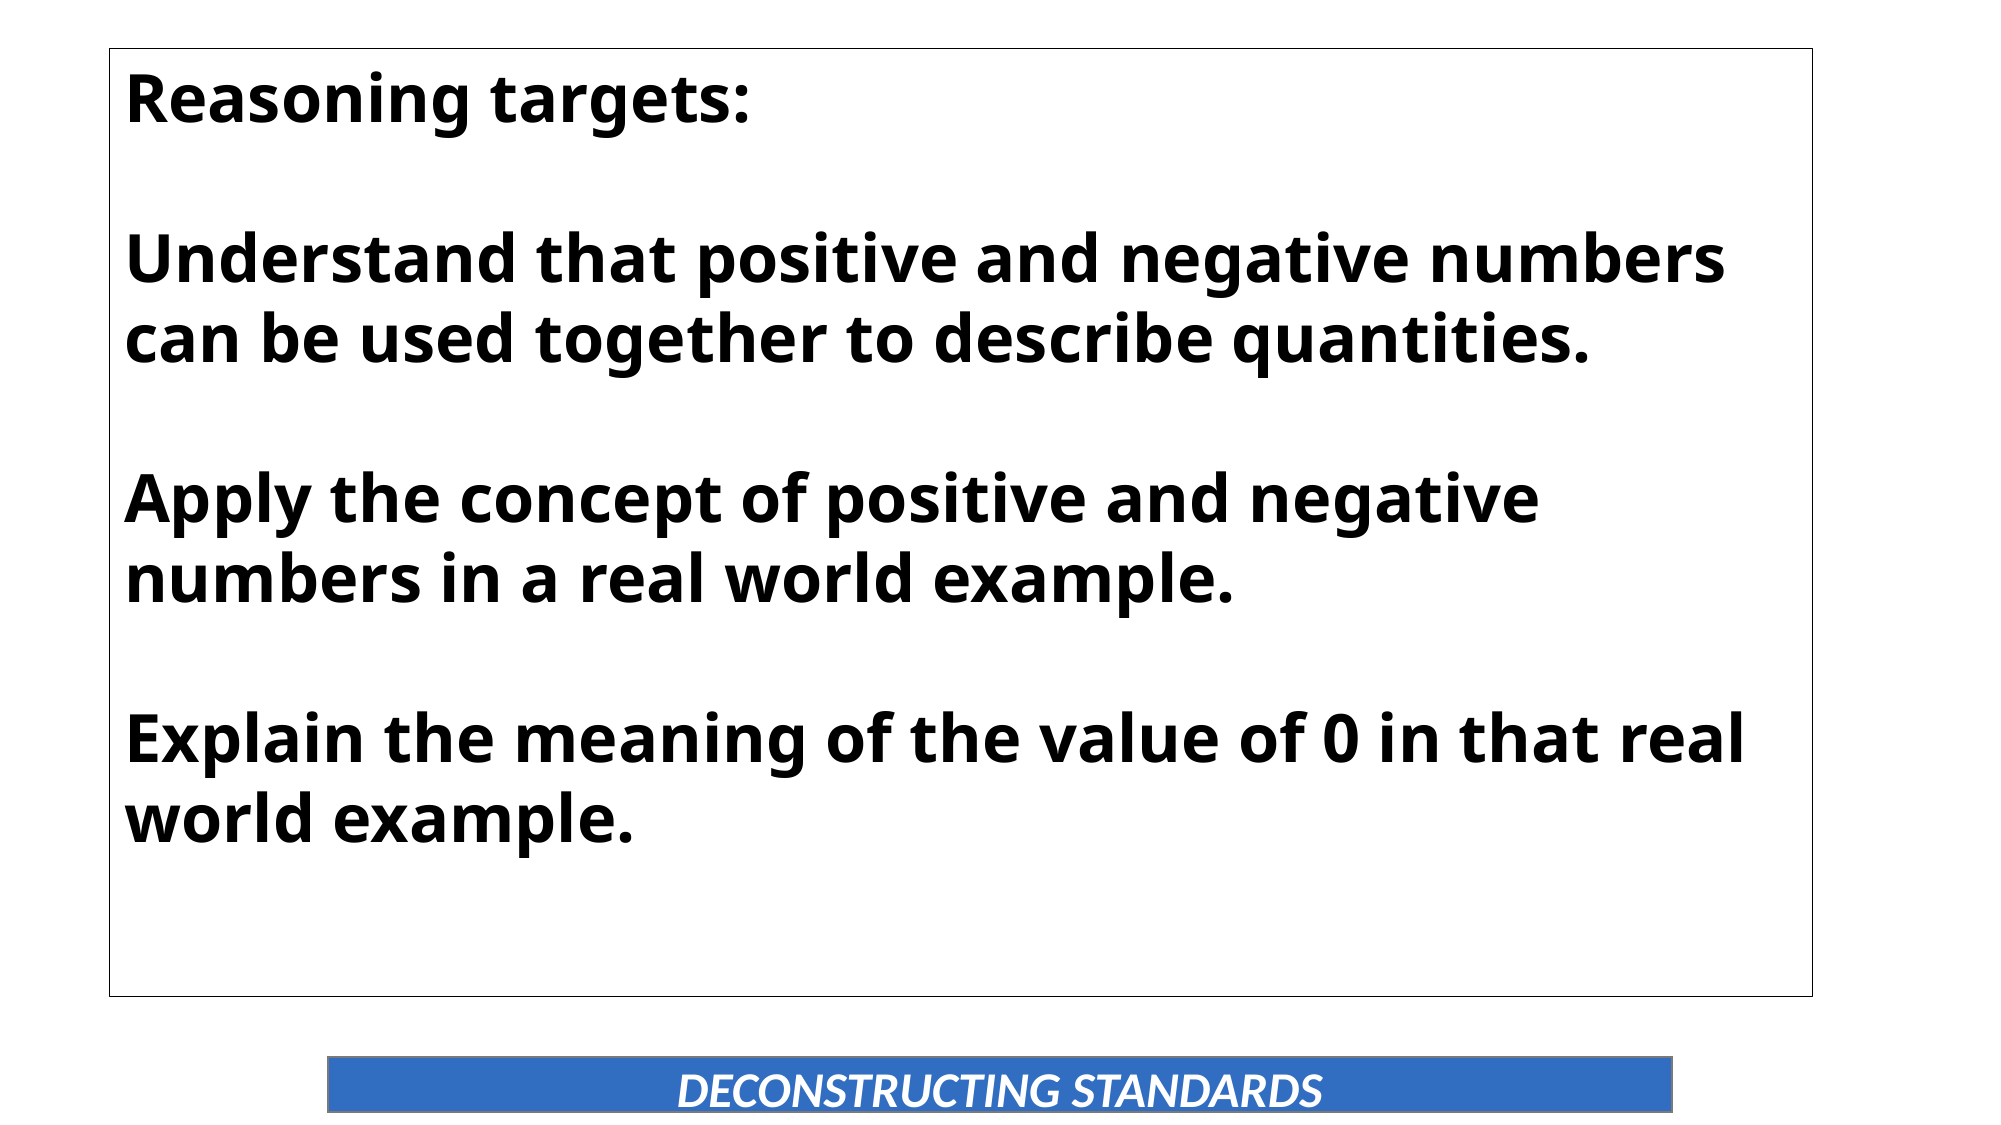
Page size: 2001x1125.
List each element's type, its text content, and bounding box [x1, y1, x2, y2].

text_box Reasoning targets: Understand that positive and negative numbers can be used together to describe quantities. Apply the concept of positive and negative numbers in a real world example. Explain the meaning of the value of 0 in that real world example. [109, 48, 1813, 997]
text_box [32, 23, 1968, 788]
subtitle DECONSTRUCTING STANDARDS [249, 1057, 1750, 1125]
